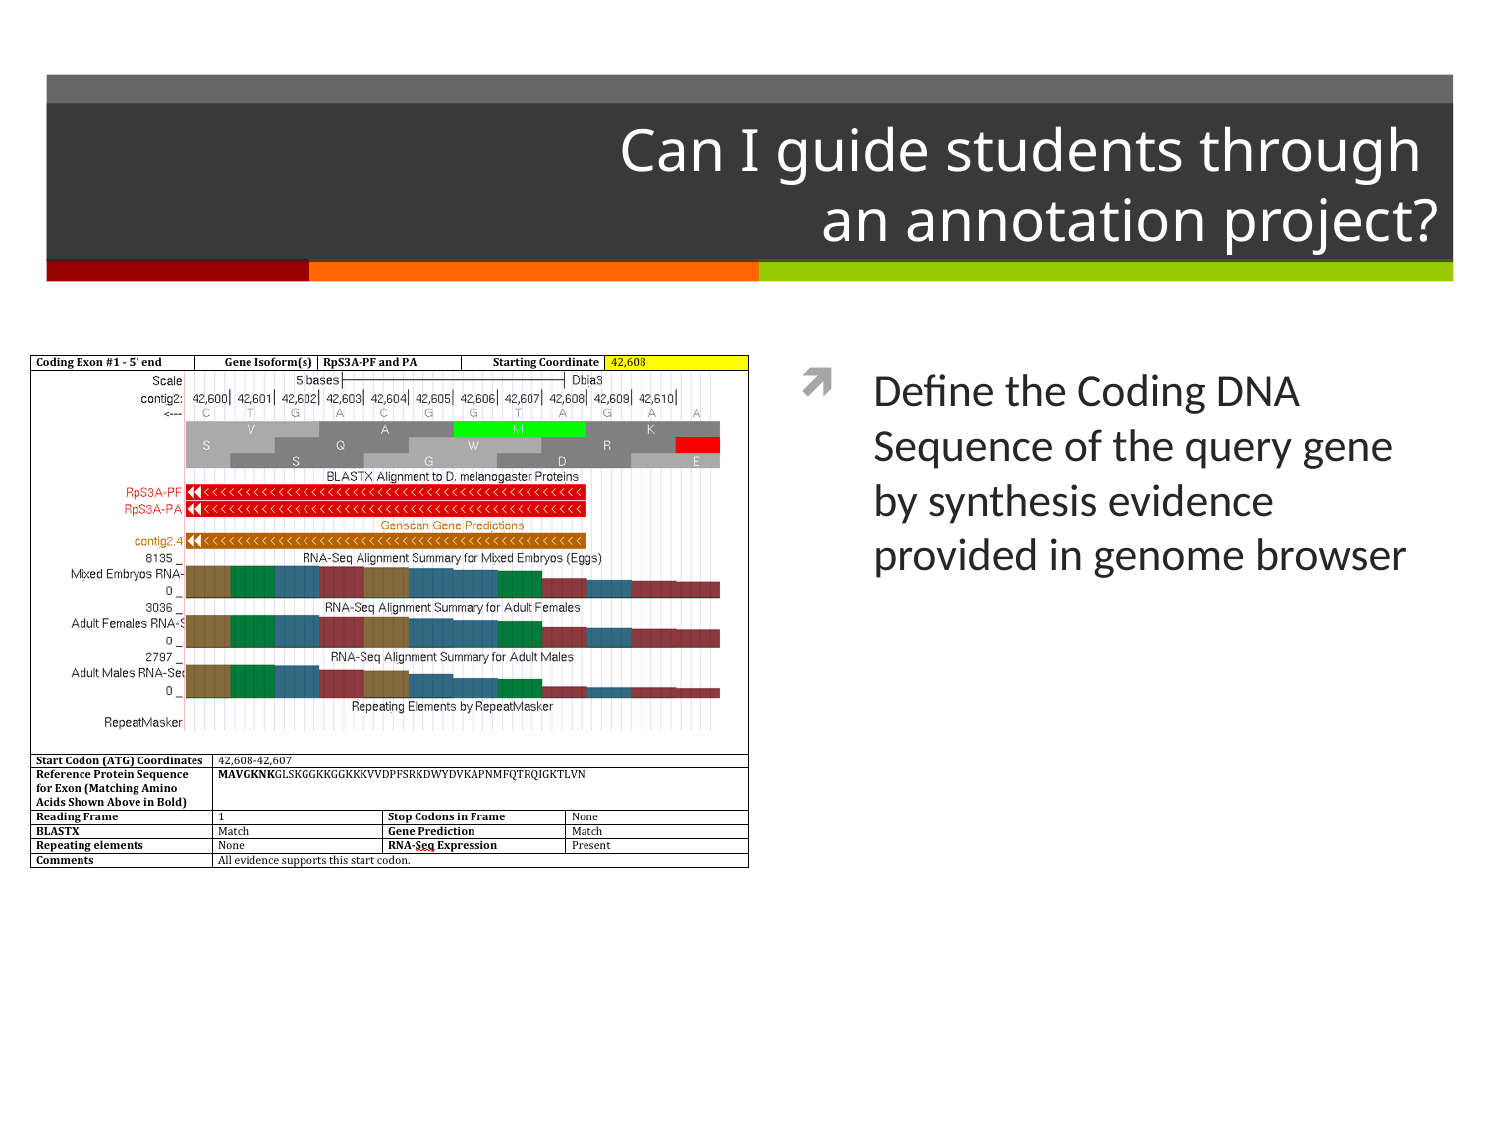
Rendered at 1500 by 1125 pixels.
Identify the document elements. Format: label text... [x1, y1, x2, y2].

picture [25, 352, 753, 874]
title Can I guide students through an annotation project? [46, 103, 1454, 263]
list Define the Coding DNA Sequence of the query gene by synthesis evidence provided in genome browser [783, 352, 1429, 1005]
